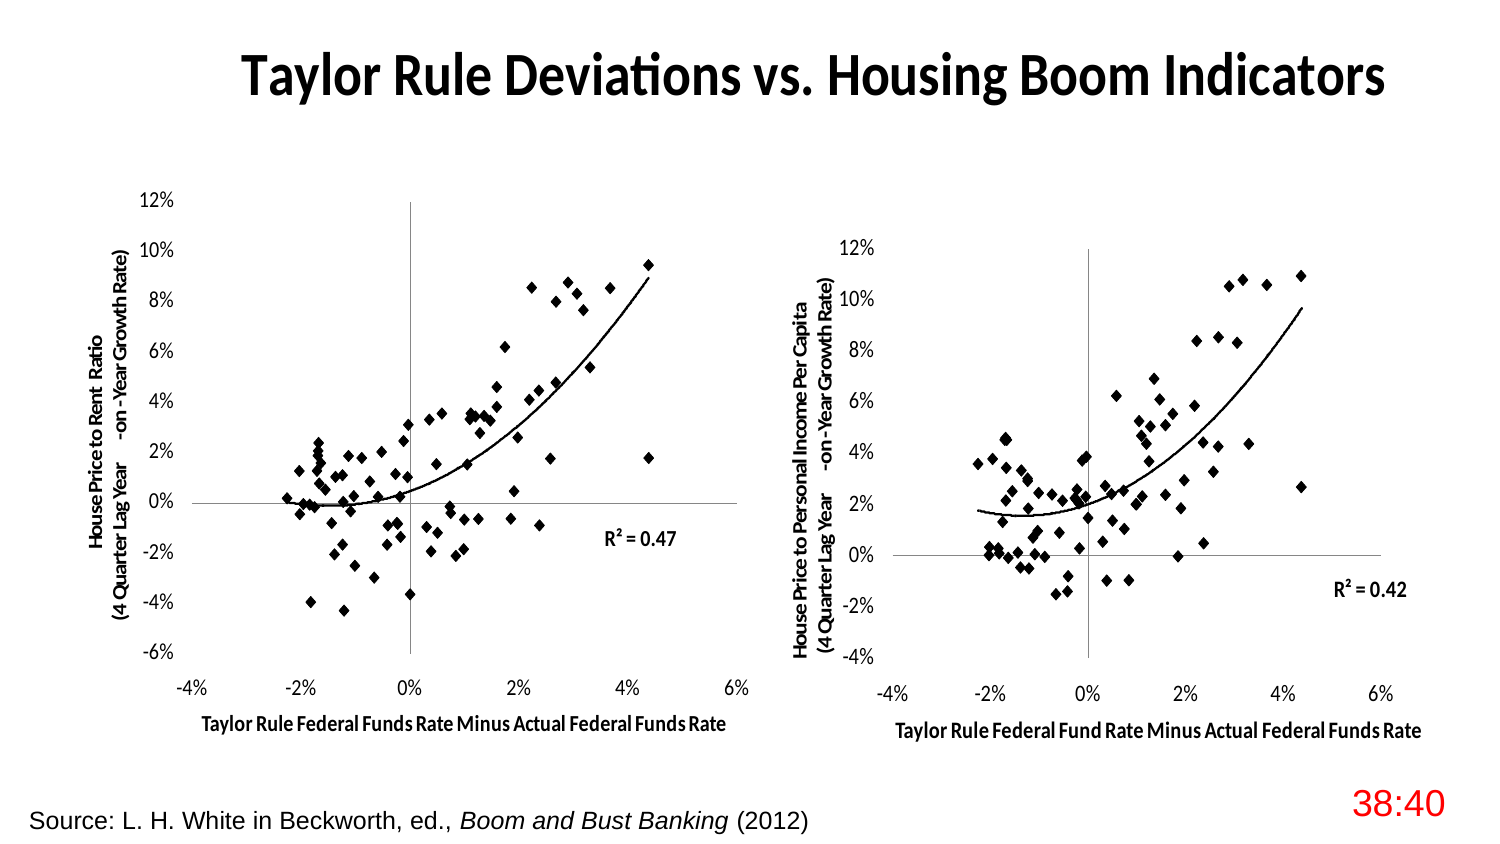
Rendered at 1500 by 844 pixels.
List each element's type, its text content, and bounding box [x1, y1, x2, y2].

text_box Source: L. H. White in Beckworth, ed., Boom and Bust Banking (2012) [14, 796, 824, 842]
text_box 38:40 [1337, 771, 1475, 832]
picture [76, 25, 1427, 785]
